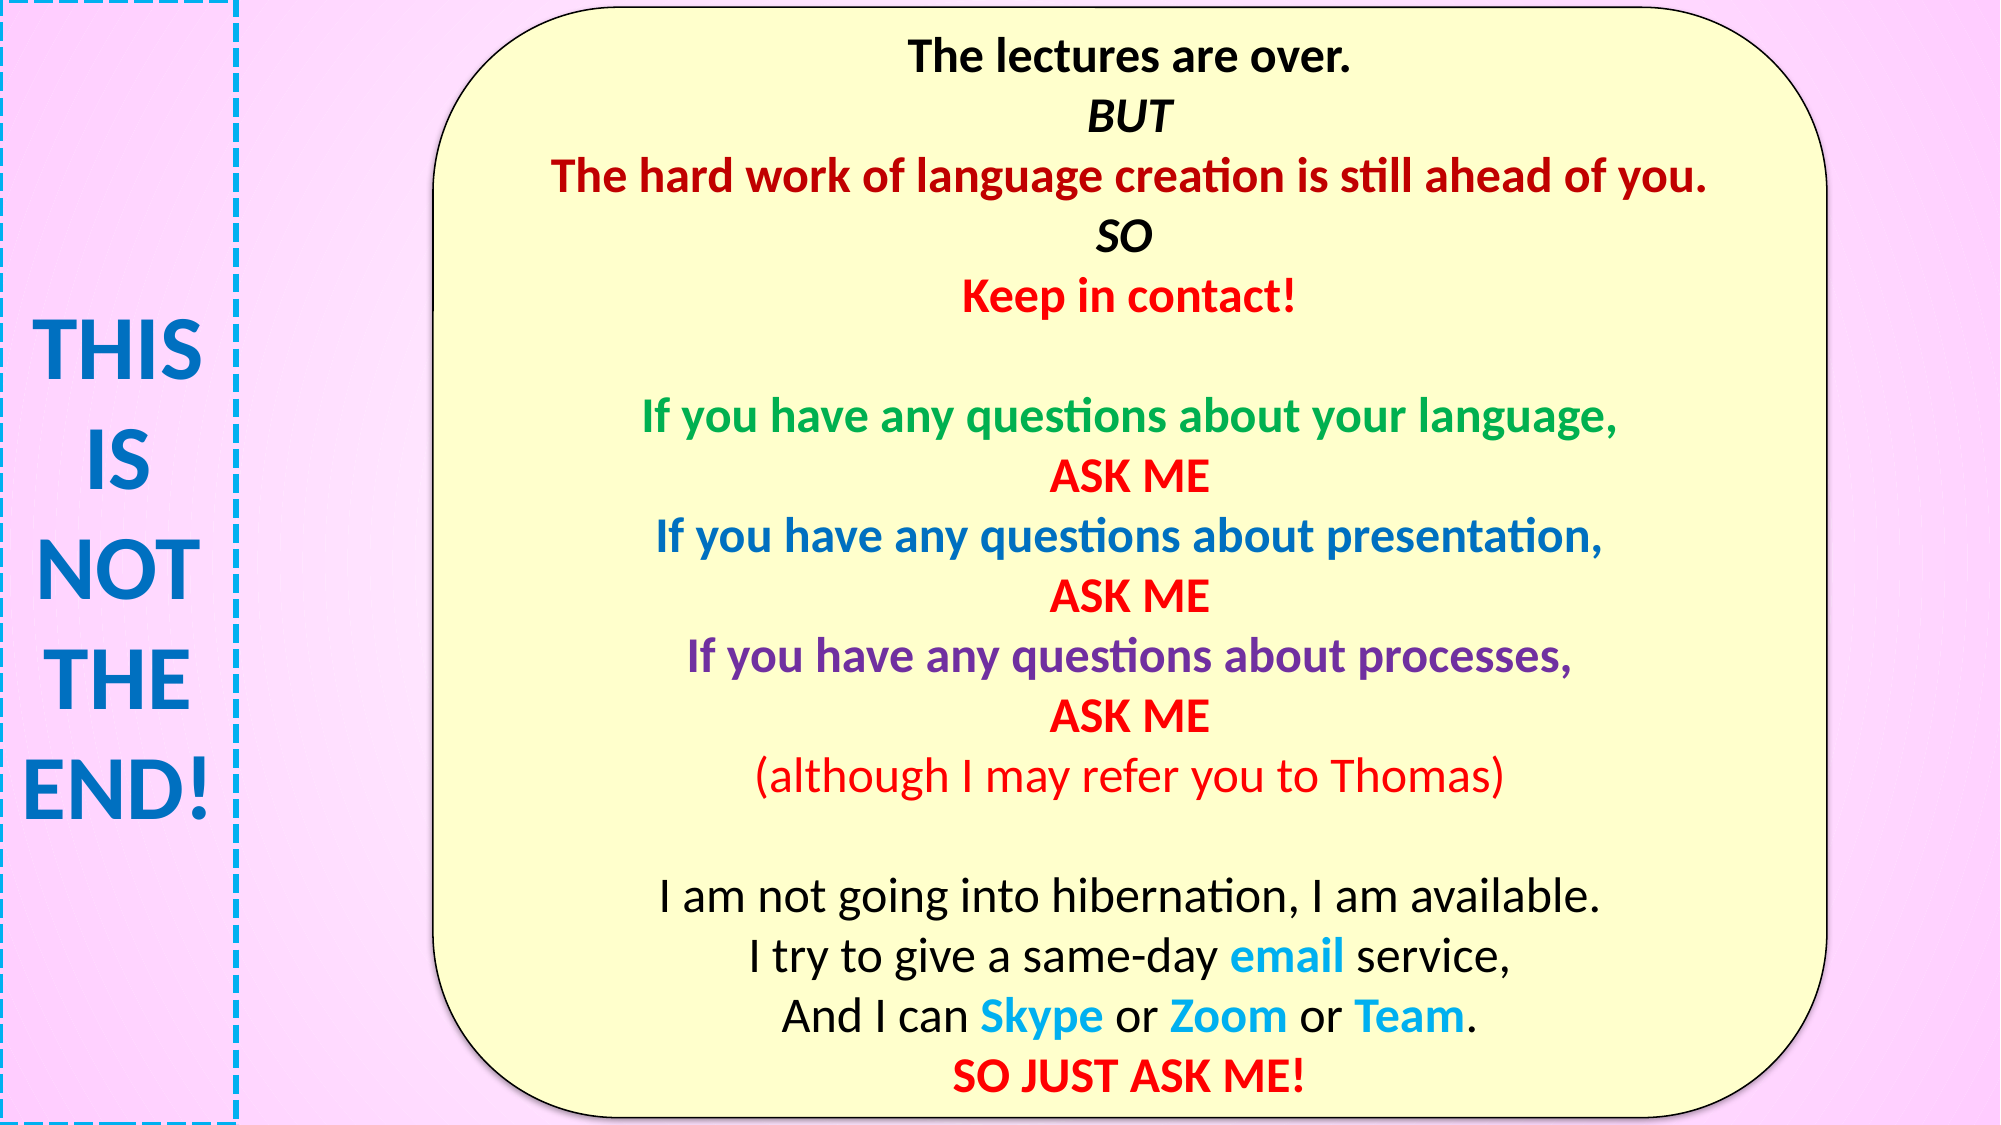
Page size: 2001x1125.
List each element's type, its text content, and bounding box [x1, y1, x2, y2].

title THIS IS NOT THE END! [0, 0, 237, 1125]
text_box The lectures are over. BUT The hard work of language creation is still ahead of you. SO Keep in contact! If you have any questions about your language, ASK ME If you have any questions about presentation, ASK ME If you have any questions about processes, ASK ME (although I may refer you to Thomas) I am not going into hibernation, I am available. I try to give a same-day email service, And I can Skype or Zoom or Team. SO JUST ASK ME! [432, 6, 1828, 1119]
